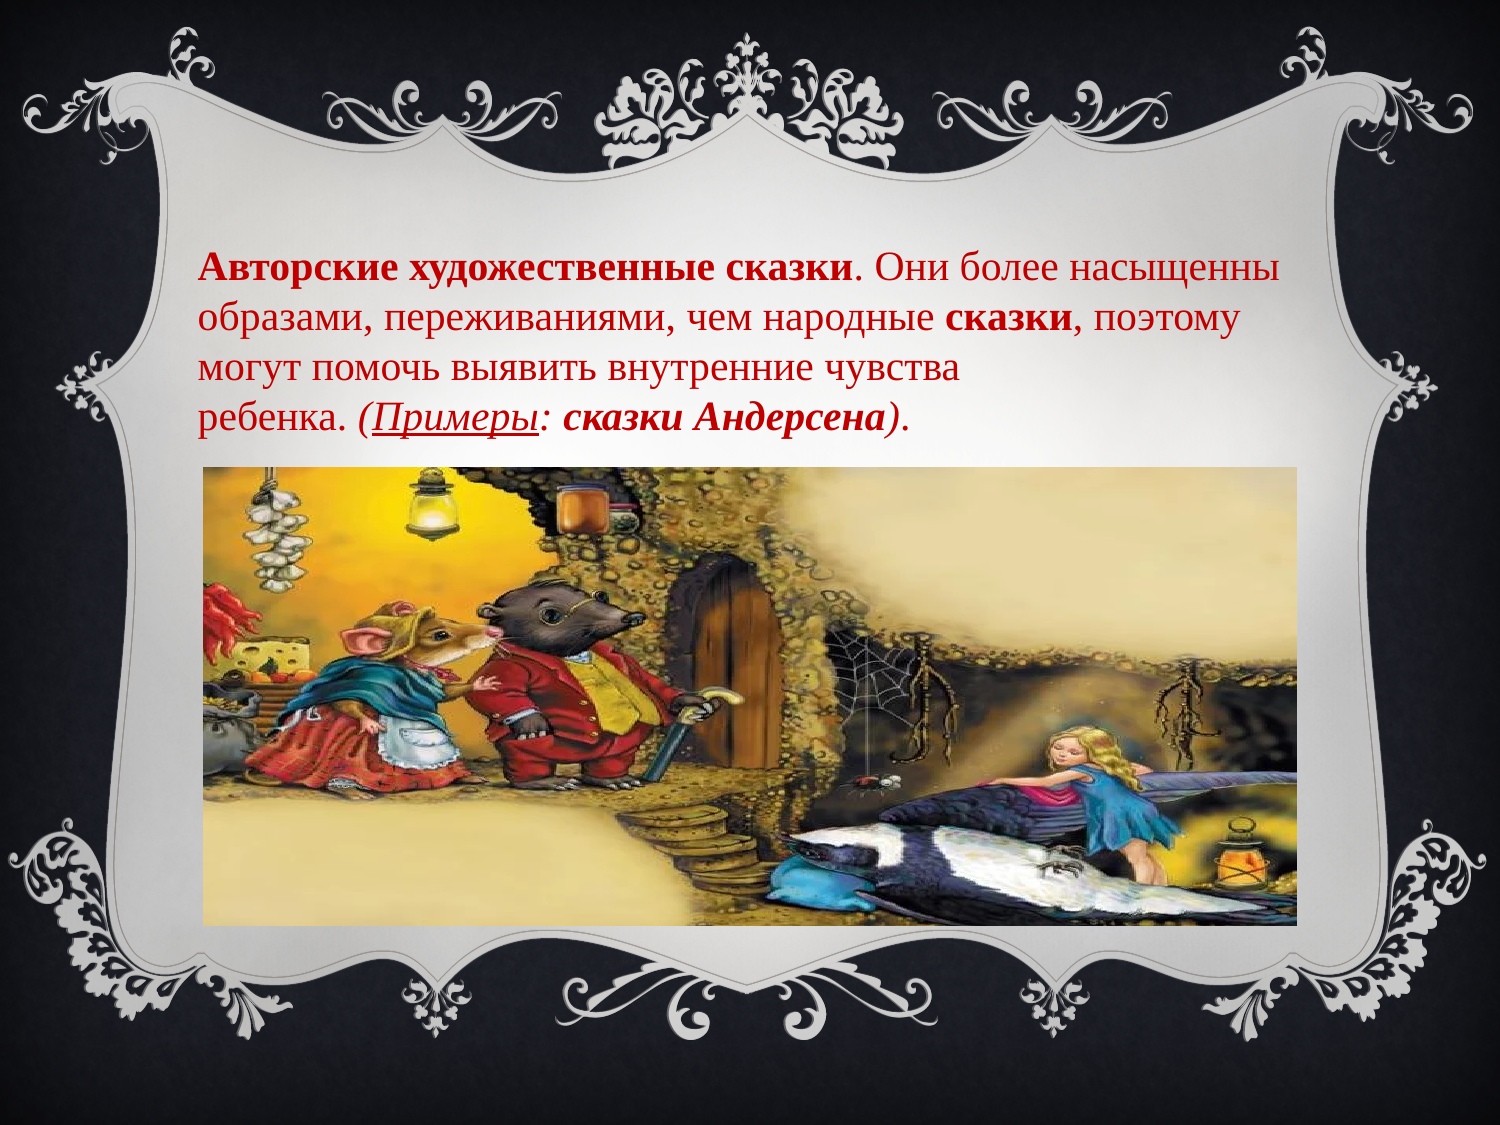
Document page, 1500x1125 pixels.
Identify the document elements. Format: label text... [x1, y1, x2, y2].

picture [0, 0, 1500, 1125]
text_box Авторские художественные сказки. Они более насыщенны образами, переживаниями, чем народные сказки, поэтому могут помочь выявить внутренние чувства ребенка. (Примеры: сказки Андерсена). [182, 231, 1306, 447]
